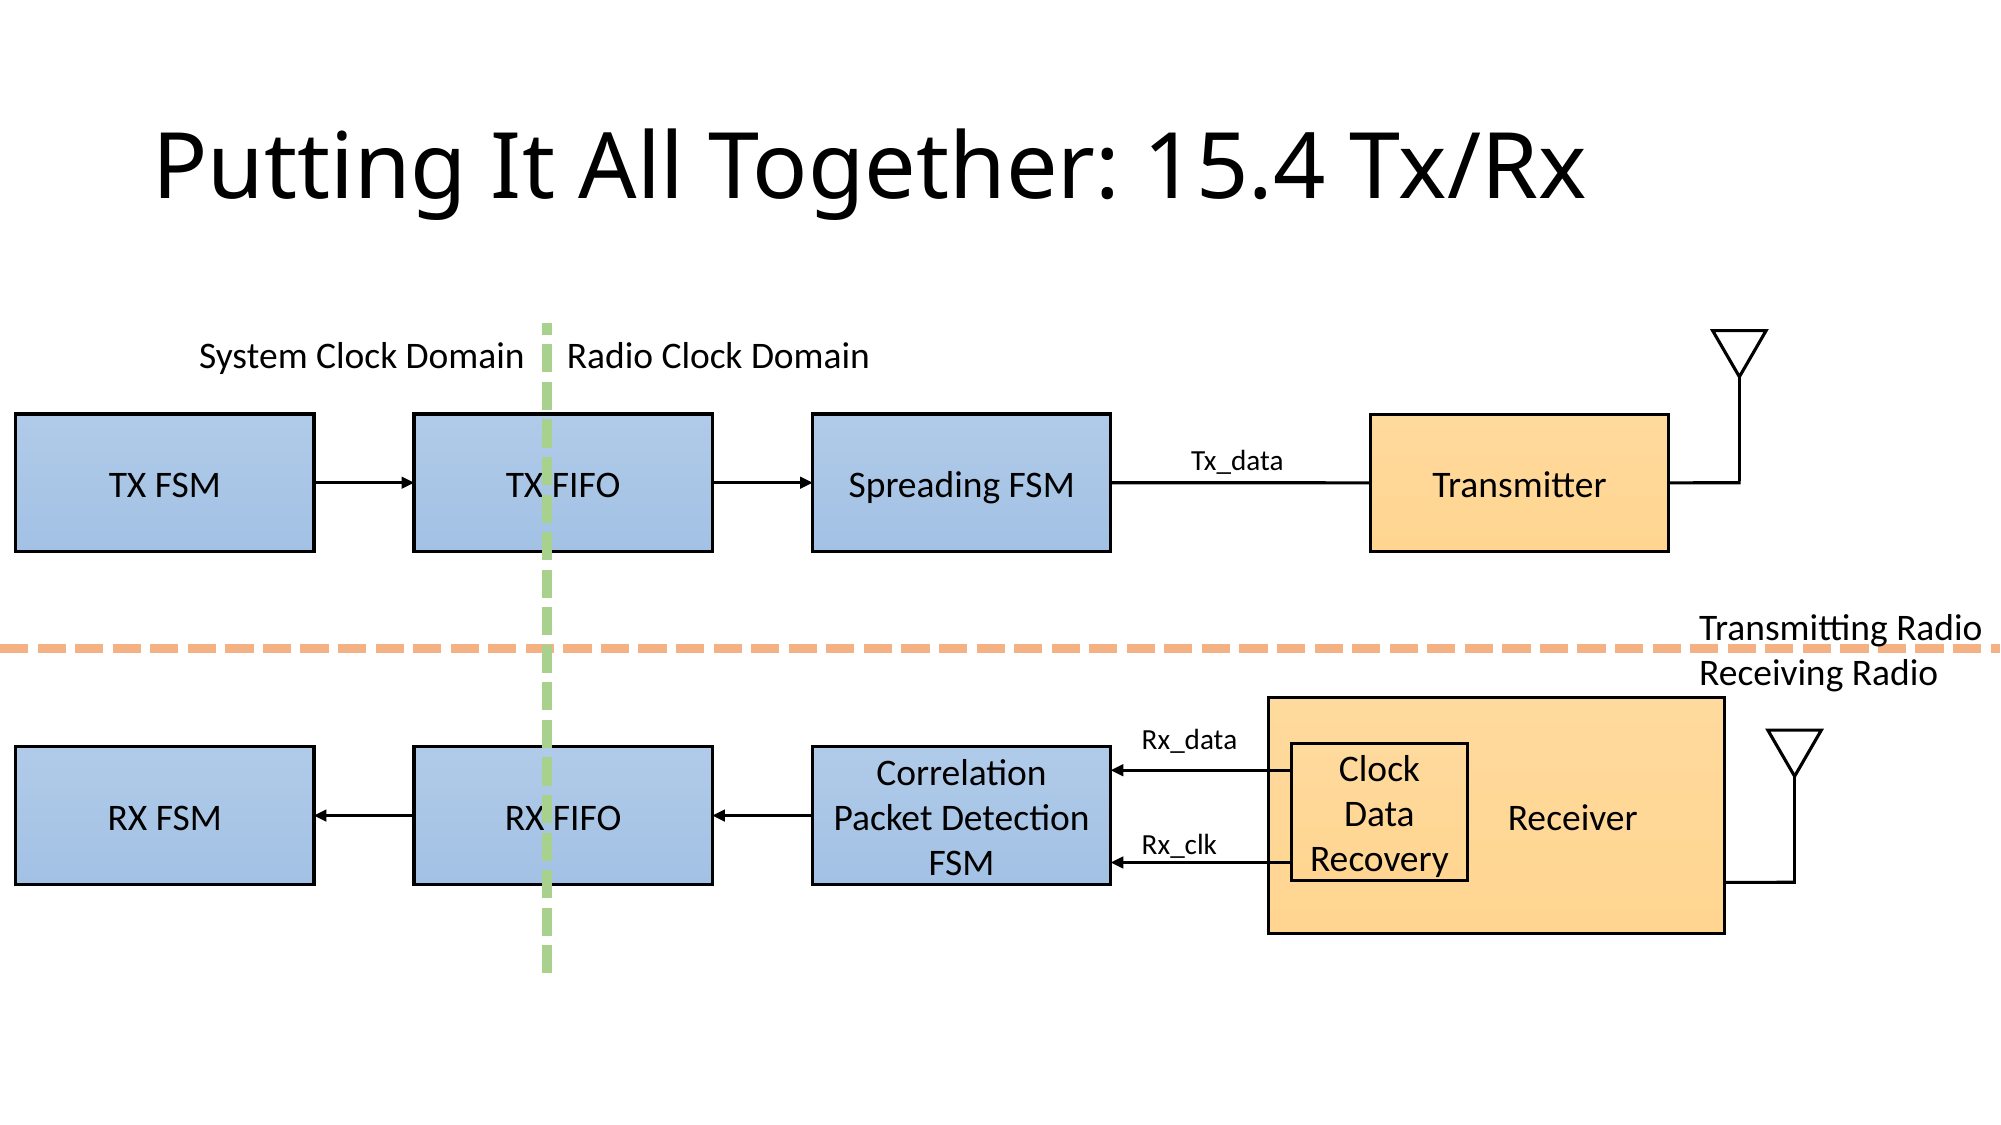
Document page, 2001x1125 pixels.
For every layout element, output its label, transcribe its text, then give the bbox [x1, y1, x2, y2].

text_box Rx_data Rx_clk [1126, 863, 1253, 868]
text_box Clock Data Recovery [1291, 743, 1468, 881]
text_box TX FIFO [547, 413, 713, 552]
text_box Transmitting Radio Receiving Radio [1684, 595, 2000, 648]
text_box Tx_data [1176, 434, 1299, 482]
text_box [1710, 329, 1768, 379]
text_box Rx_data Rx_clk [1126, 712, 1253, 770]
text_box Spreading FSM [812, 413, 1111, 552]
text_box RX FIFO [413, 746, 546, 885]
text_box Transmitting Radio Receiving Radio [1684, 649, 2000, 701]
text_box TX FSM [15, 413, 315, 552]
text_box System Clock Domain Radio Clock Domain [184, 323, 546, 384]
text_box Receiver [1268, 697, 1725, 934]
text_box Correlation Packet Detection FSM [812, 746, 1111, 885]
title Putting It All Together: 15.4 Tx/Rx [137, 59, 1863, 278]
text_box RX FSM [15, 746, 315, 885]
text_box RX FIFO [547, 746, 713, 885]
text_box [1766, 729, 1824, 778]
text_box TX FIFO [413, 413, 546, 552]
text_box System Clock Domain Radio Clock Domain [547, 323, 994, 384]
text_box Rx_data Rx_clk [1126, 771, 1253, 862]
text_box Transmitter [1370, 414, 1669, 552]
